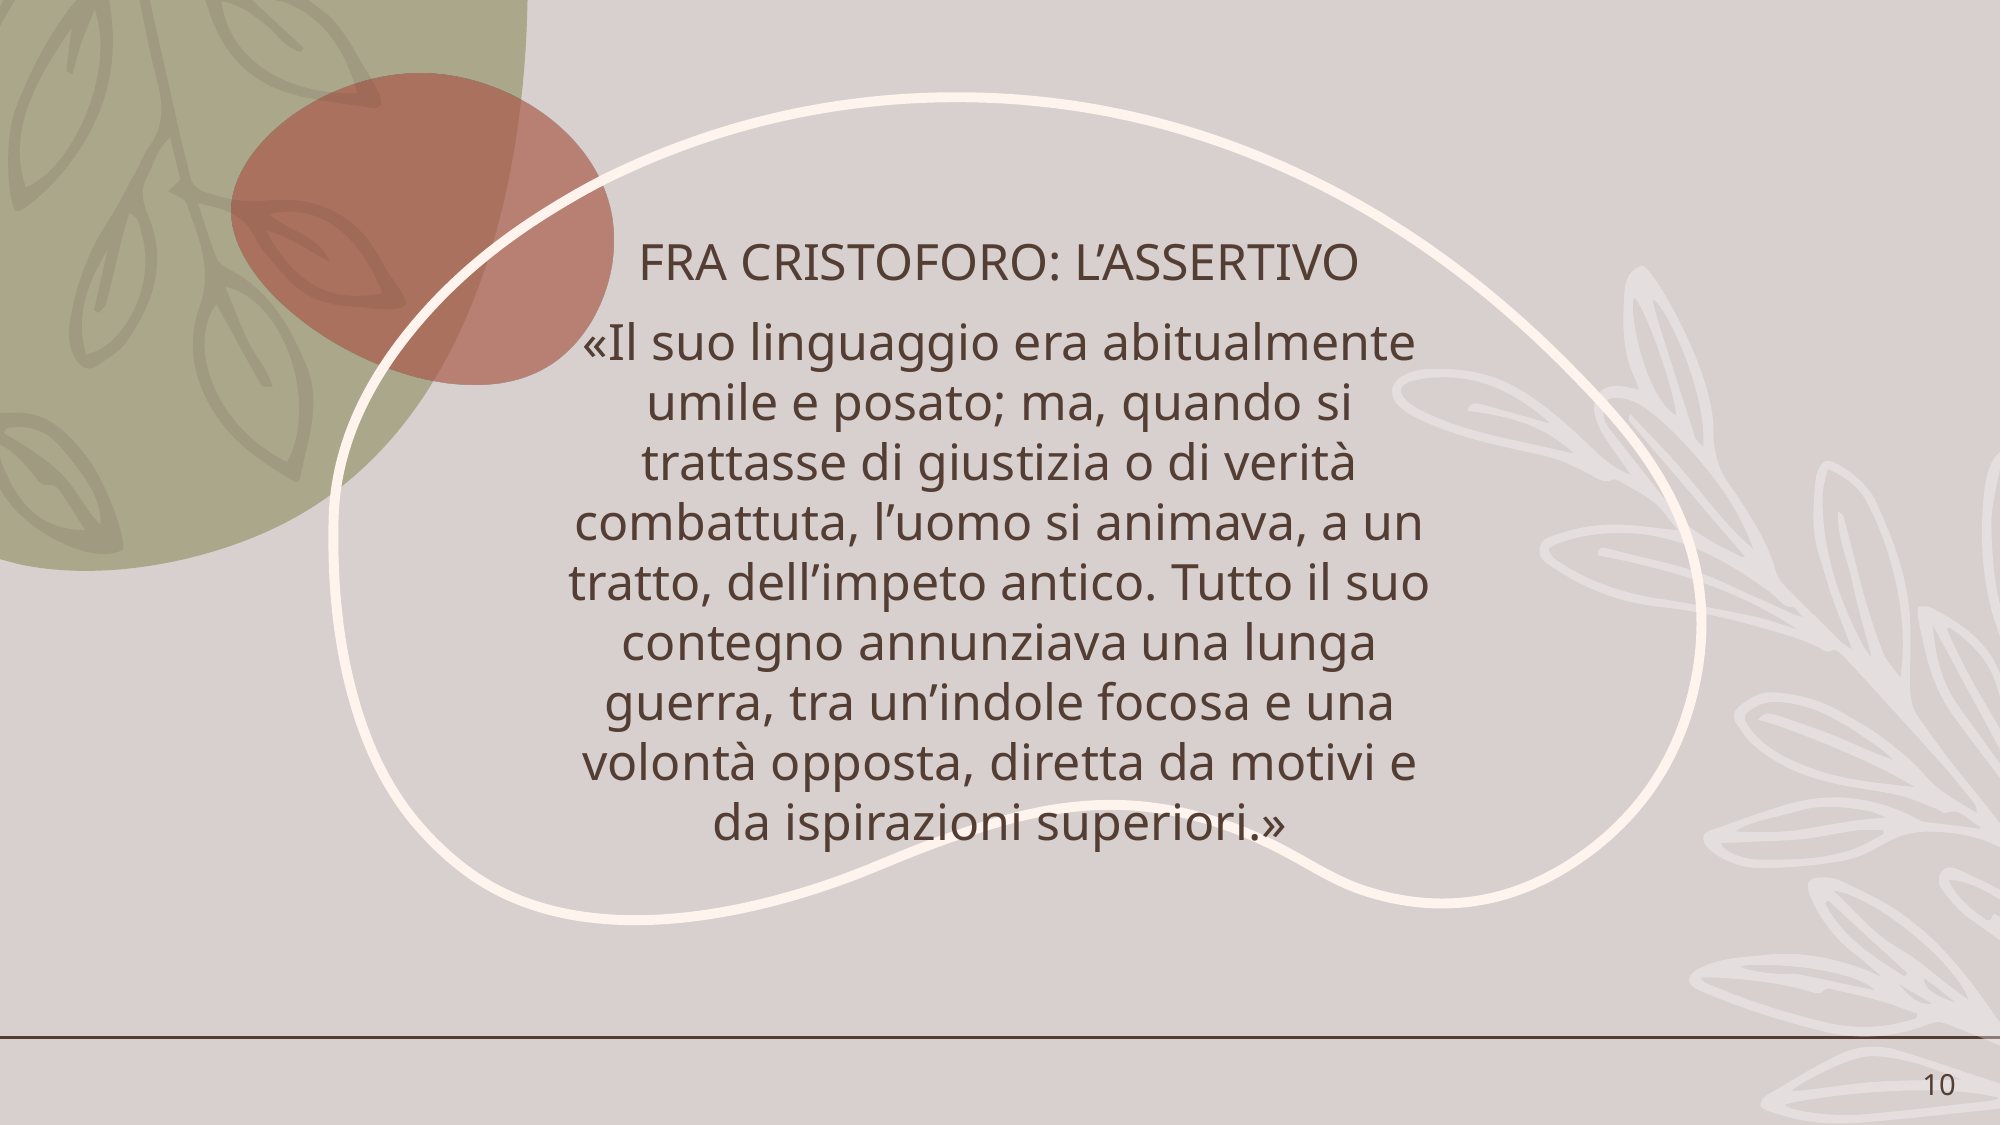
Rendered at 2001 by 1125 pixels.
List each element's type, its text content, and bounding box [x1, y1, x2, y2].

slide_number 10 [1808, 1060, 1971, 1112]
picture [231, 303, 426, 385]
list «Il suo linguaggio era abitualmente umile e posato; ma, quando si trattasse di giustizia o di verità combattuta, l’uomo si animava, a un tratto, dell’impeto antico. Tutto il suo contegno annunziava una lunga guerra, tra un’indole focosa e una volontà opposta, diretta da motivi e da ispirazioni superiori.» [533, 302, 1467, 636]
title FRA CRISTOFORO: L’ASSERTIVO [137, 226, 1863, 303]
picture [537, 181, 614, 226]
picture [380, 303, 533, 385]
picture [231, 73, 614, 226]
